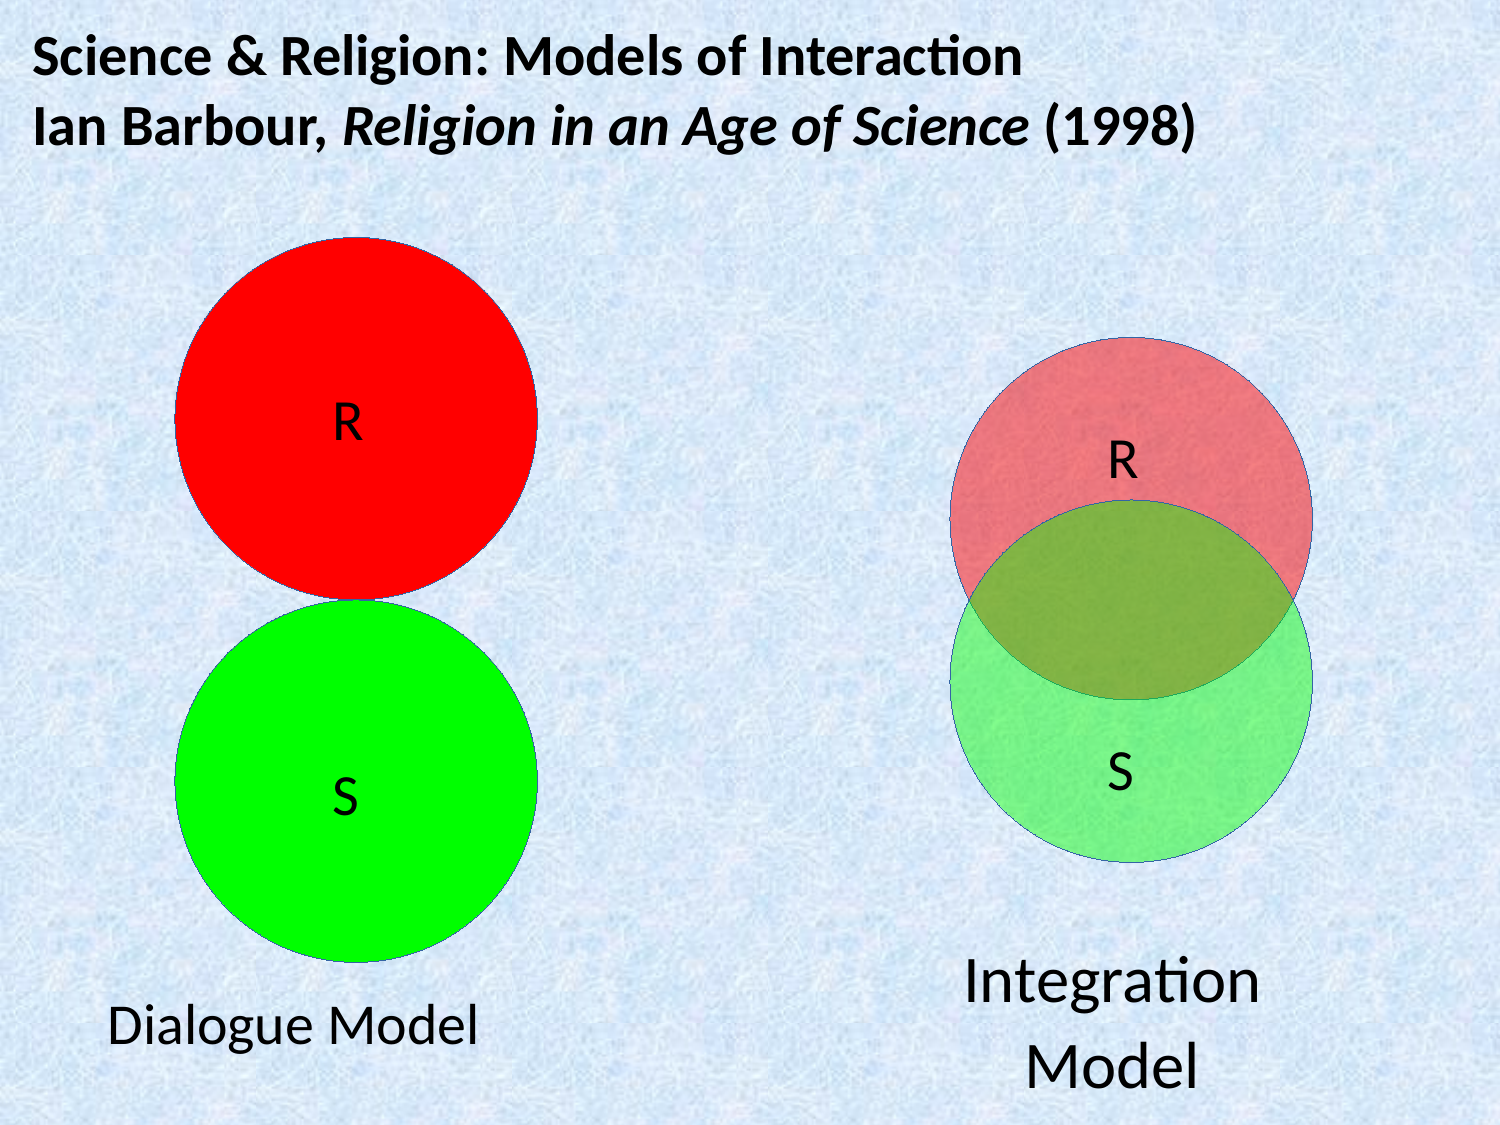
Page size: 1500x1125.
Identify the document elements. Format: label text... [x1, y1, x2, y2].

picture [0, 0, 1500, 1125]
text_box R [1099, 412, 1163, 498]
text_box Integration Model [875, 937, 1350, 1111]
title Science & Religion: Models of Interaction Ian Barbour, Religion in an Age of Science (1998) [24, 0, 1376, 176]
text_box [949, 337, 1313, 600]
list Dialogue Model [99, 986, 601, 1076]
text_box [174, 600, 538, 963]
text_box S [324, 750, 400, 835]
text_box [174, 237, 538, 600]
text_box R [324, 375, 388, 460]
text_box S [1099, 725, 1163, 810]
text_box [949, 499, 1313, 863]
